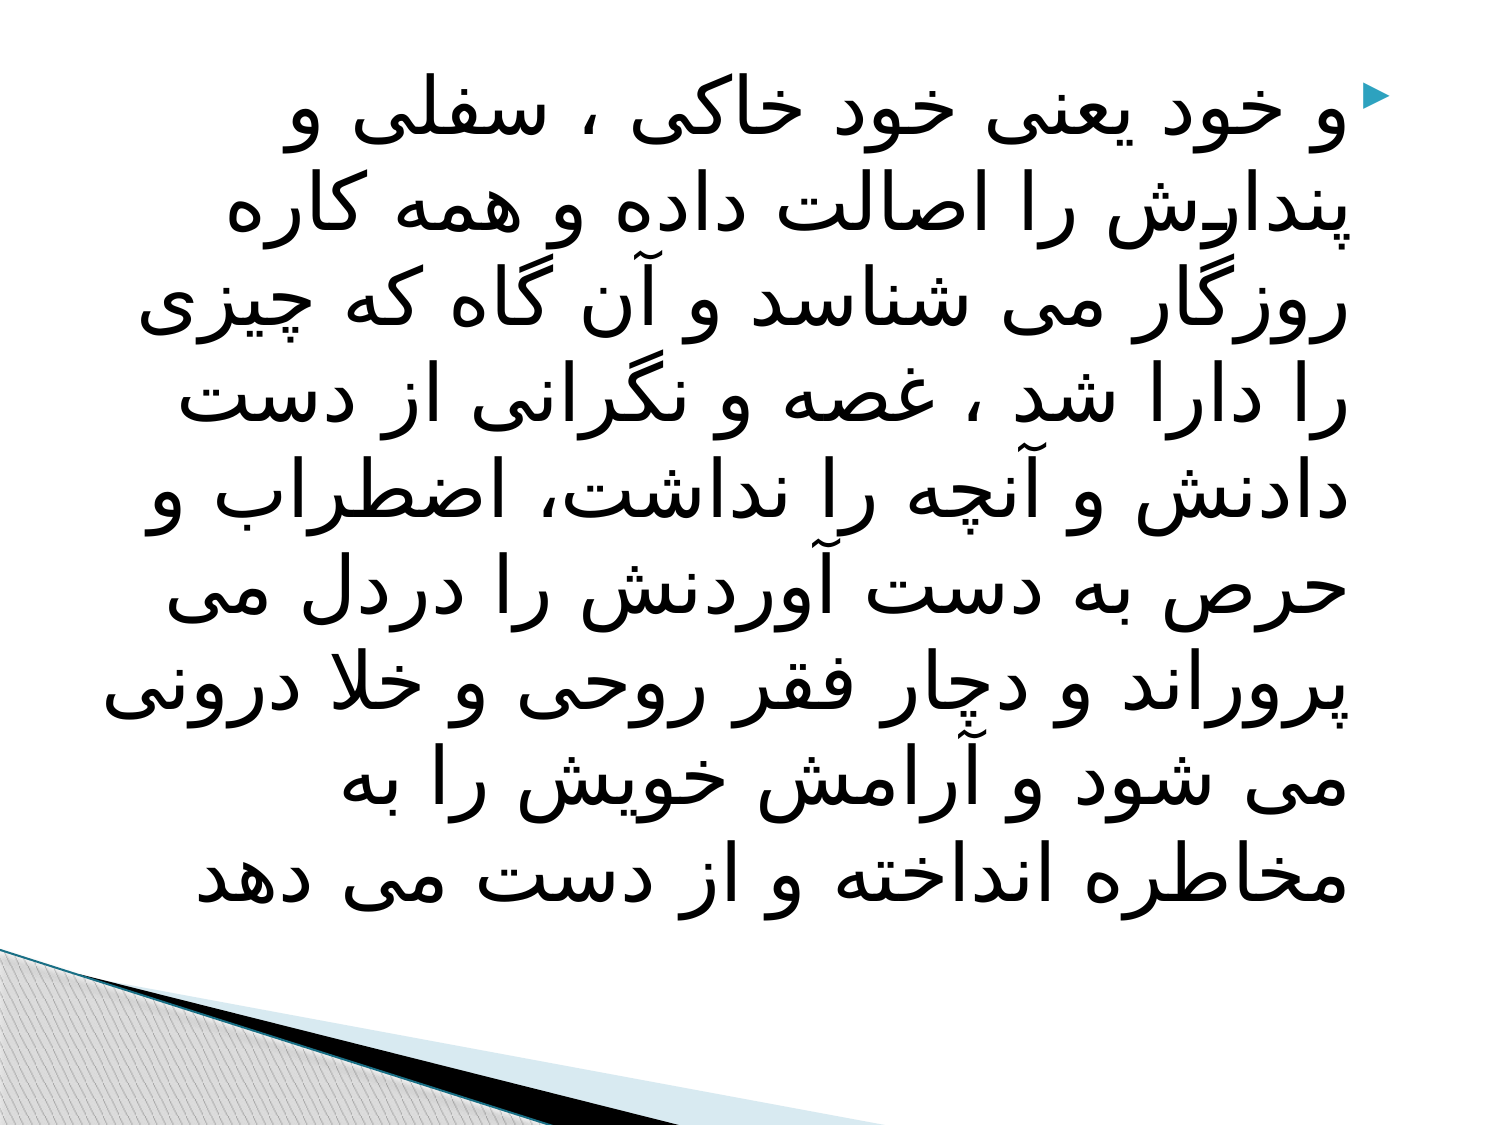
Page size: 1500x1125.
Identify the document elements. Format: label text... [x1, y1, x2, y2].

list و خود یعنی خود خاکی ، سفلی و پندارش را اصالت داده و همه کاره روزگار می شناسد و آن گاه که چیزی را دارا شد ، غصه و نگرانی از دست دادنش و آنچه را نداشت، اضطراب و حرص به دست آوردنش را دردل می پروراند و دچار فقر روحی و خلا درونی می شود و آرامش خویش را به مخاطره انداخته و از دست می دهد [75, 46, 1425, 986]
